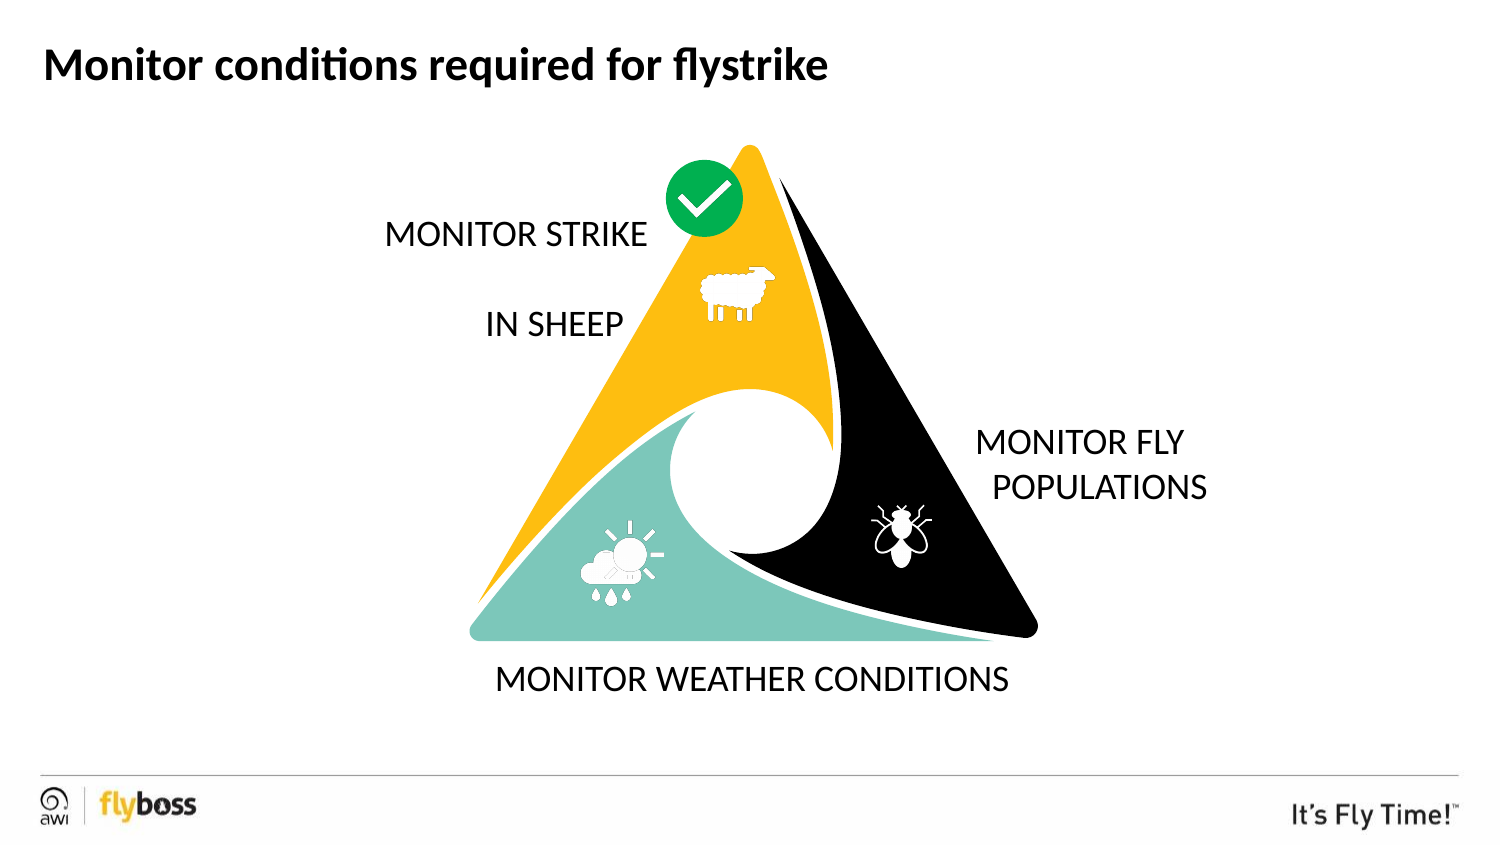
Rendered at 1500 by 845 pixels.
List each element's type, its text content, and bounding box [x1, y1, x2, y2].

text_box MONITOR STRIKE IN SHEEP [250, 201, 469, 318]
text_box MONITOR WEATHER CONDITIONS [483, 648, 1156, 732]
picture [0, 770, 1500, 845]
title Monitor conditions required for flystrike [28, 0, 1322, 133]
text_box MONITOR FLY POPULATIONS [1038, 411, 1290, 524]
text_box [469, 144, 1038, 642]
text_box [666, 160, 742, 236]
